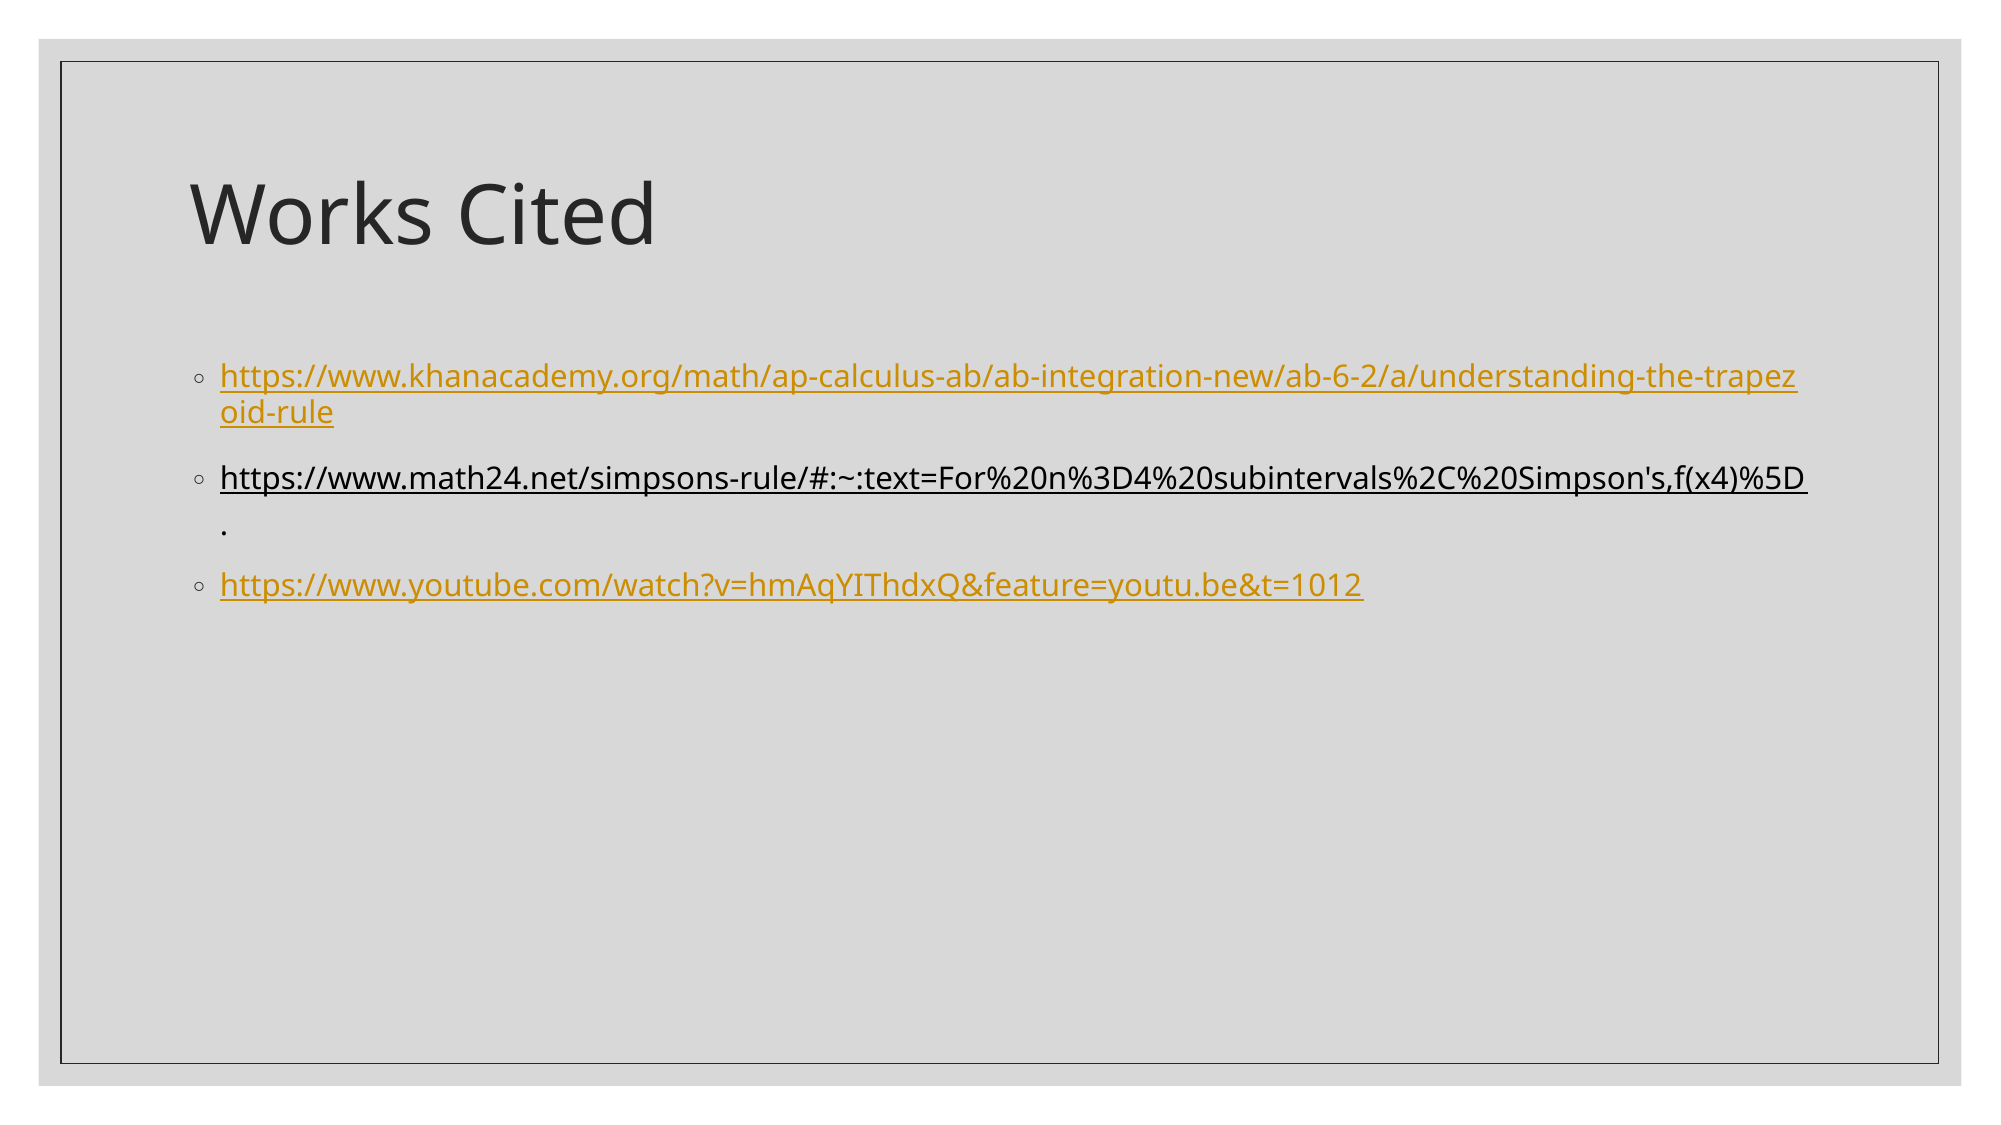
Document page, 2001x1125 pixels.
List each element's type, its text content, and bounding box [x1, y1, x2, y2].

list https://www.khanacademy.org/math/ap-calculus-ab/ab-integration-new/ab-6-2/a/understanding-the-trapezoid-rule https://www.math24.net/simpsons-rule/#:~:text=For%20n%3D4%20subintervals%2C%20Simpson's,f(x4)%5D. https://www.youtube.com/watch?v=hmAqYIThdxQ&feature=youtu.be&t=1012 [174, 345, 1825, 977]
title Works Cited [174, 105, 1825, 331]
